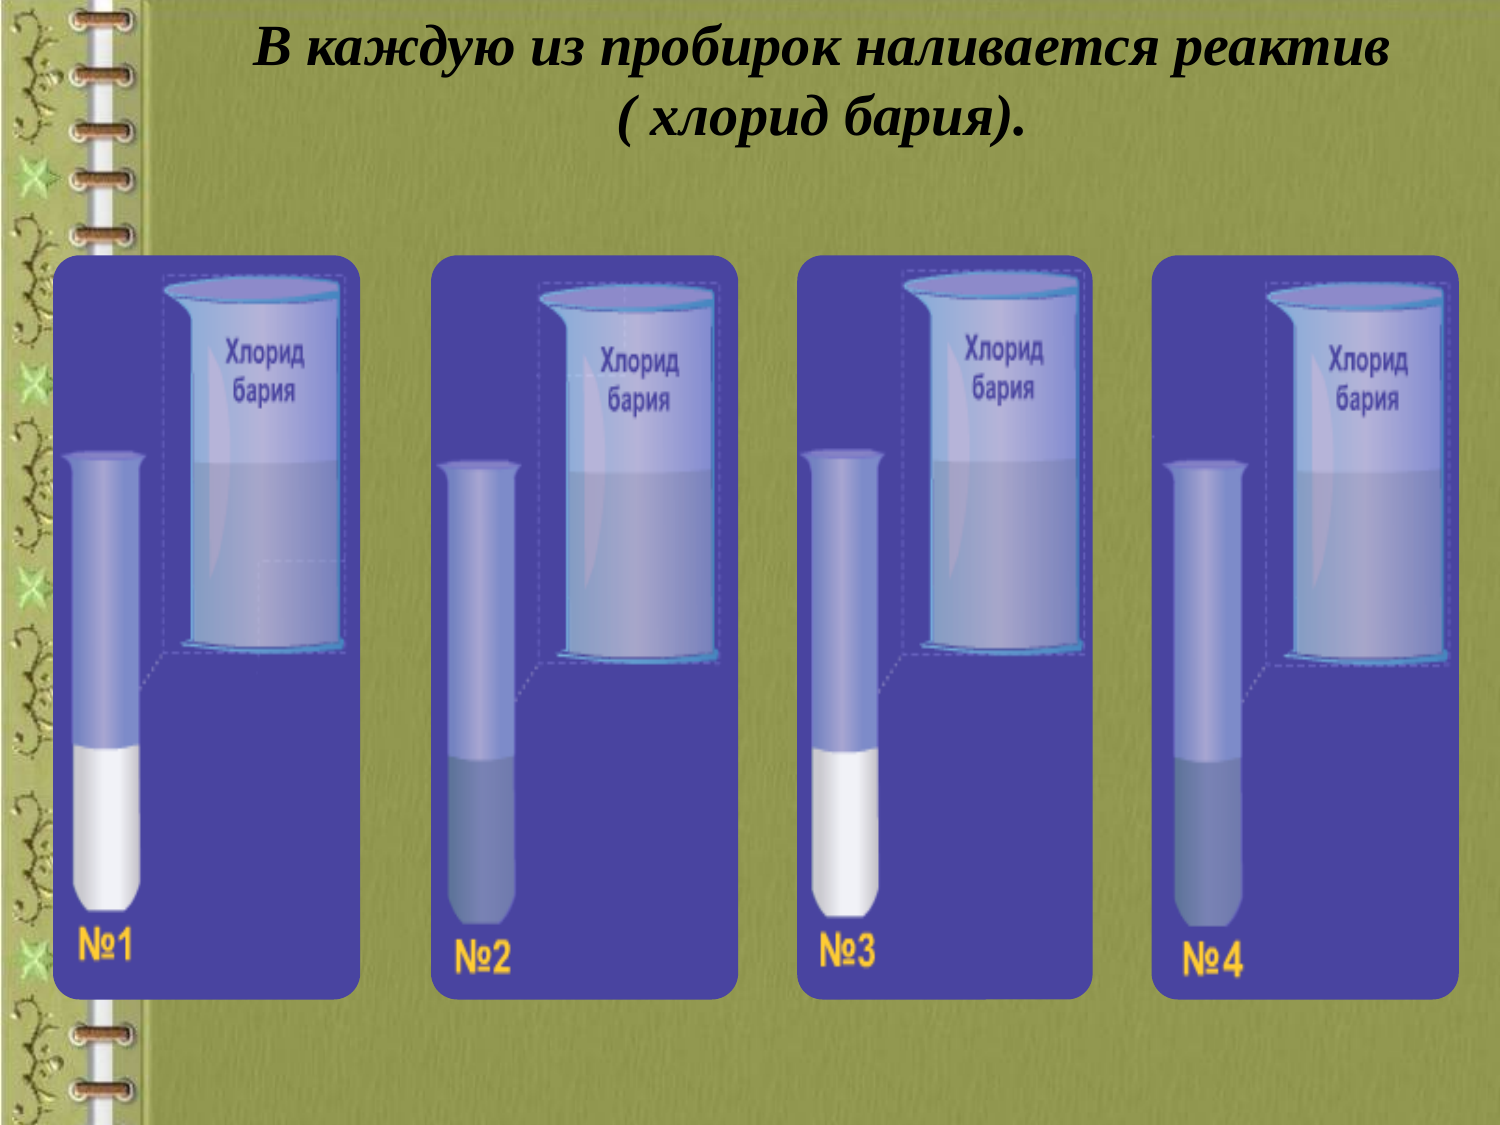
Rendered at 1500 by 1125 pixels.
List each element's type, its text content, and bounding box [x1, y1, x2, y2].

text_box В каждую из пробирок наливается реактив ( хлорид бария). [159, 0, 1500, 155]
picture [0, 0, 1500, 1125]
